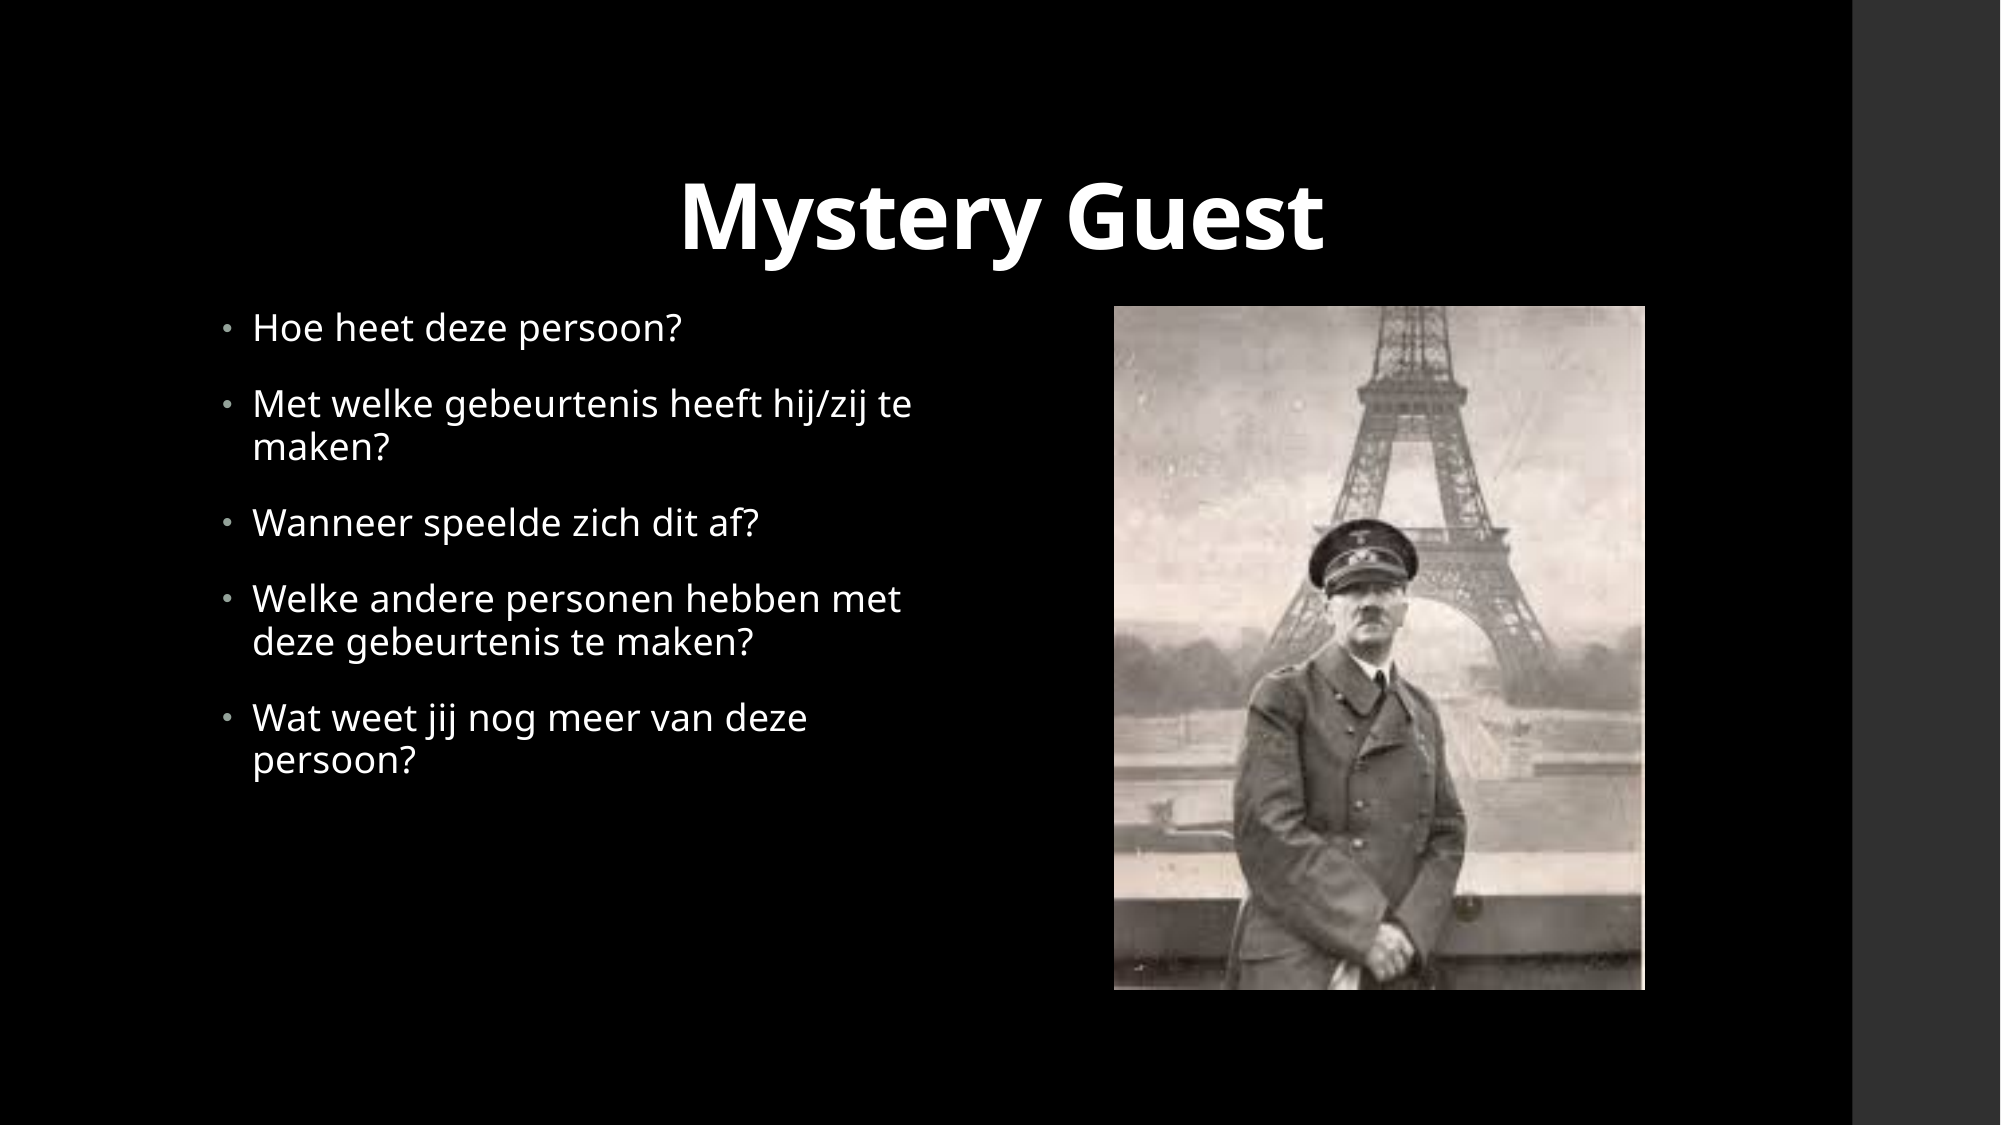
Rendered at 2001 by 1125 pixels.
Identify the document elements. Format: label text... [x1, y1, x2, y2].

title Mystery Guest [206, 60, 1797, 278]
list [1113, 305, 1645, 990]
list Hoe heet deze persoon? Met welke gebeurtenis heeft hij/zij te maken? Wanneer speelde zich dit af? Welke andere personen hebben met deze gebeurtenis te maken? Wat weet jij nog meer van deze persoon? [206, 299, 942, 1014]
